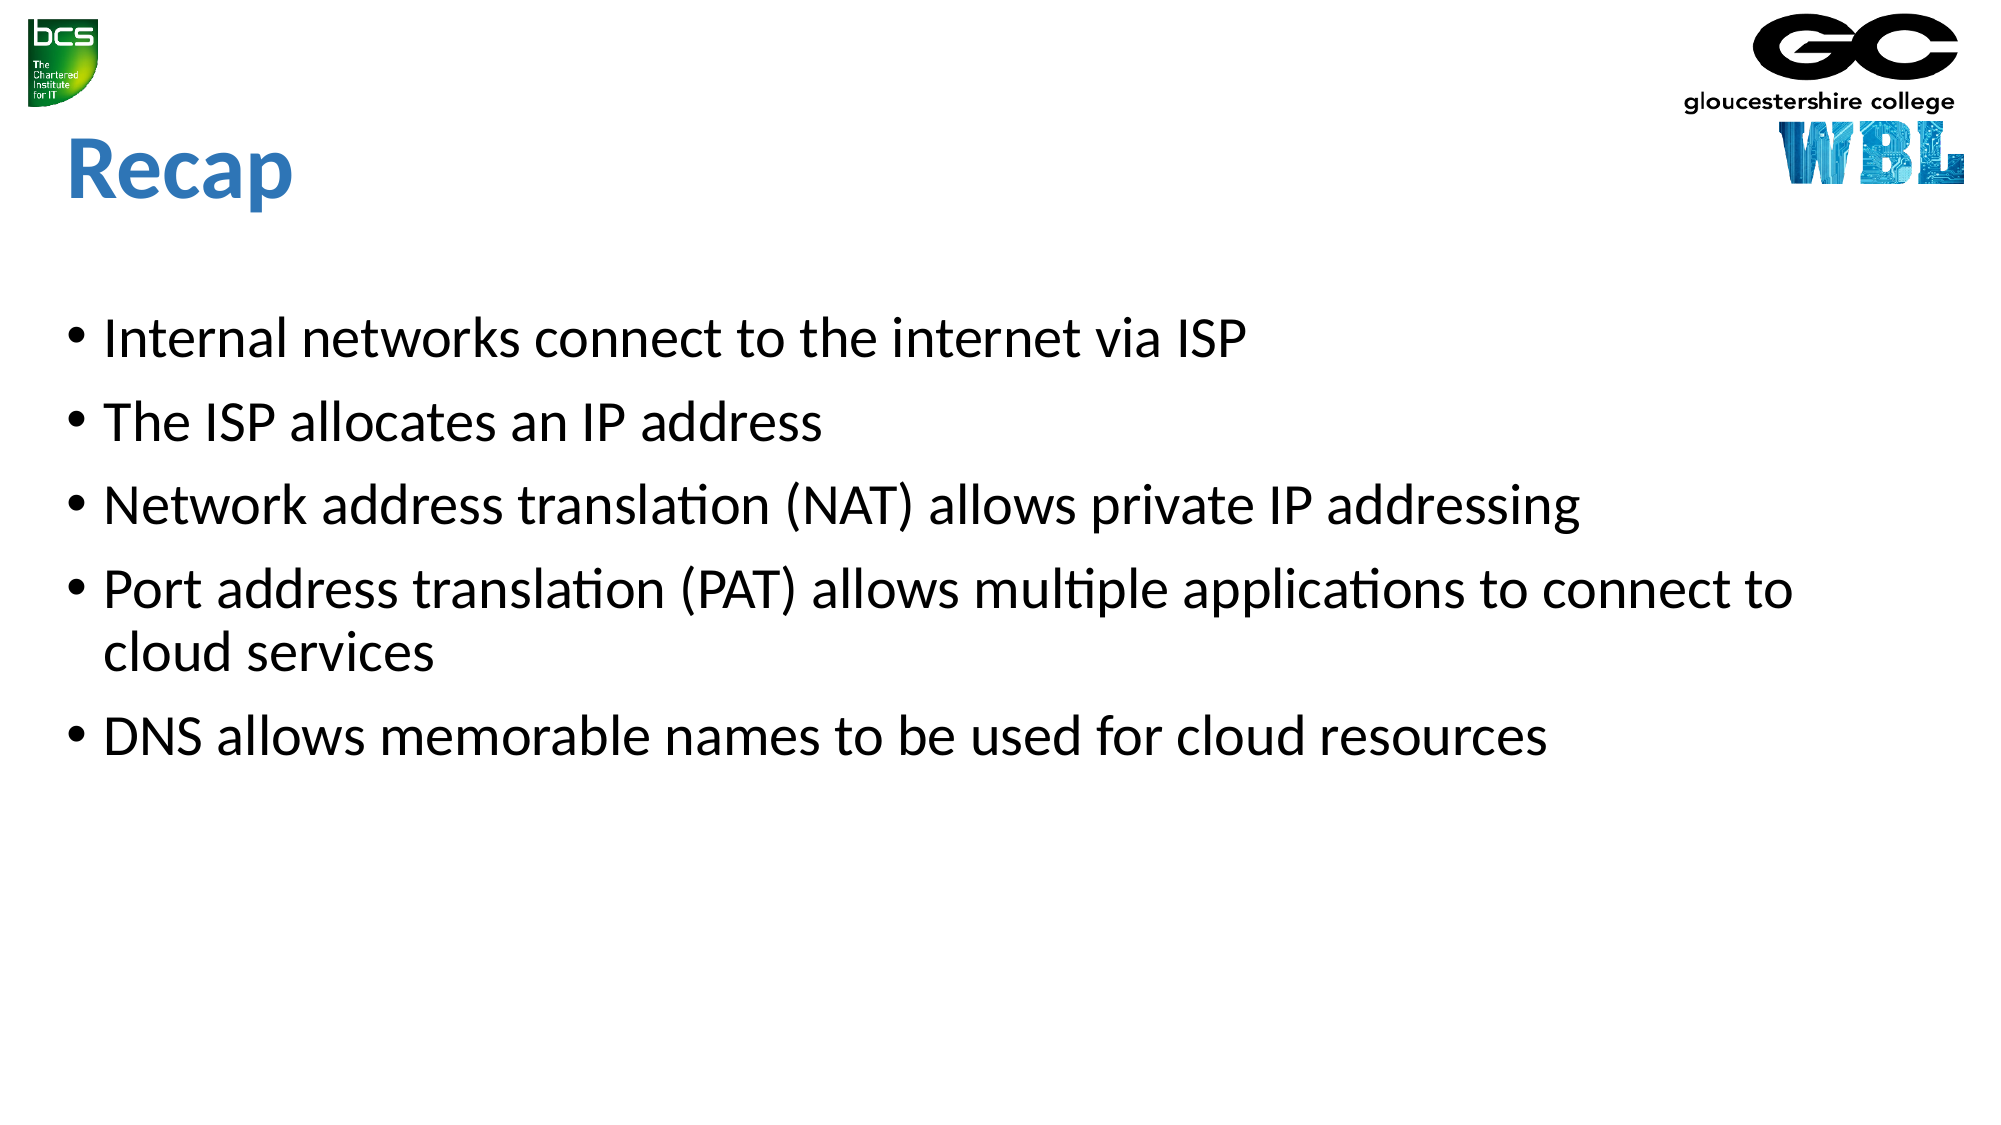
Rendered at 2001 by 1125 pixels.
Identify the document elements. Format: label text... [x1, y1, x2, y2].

picture [1674, 5, 1964, 155]
picture [1953, 163, 1959, 172]
list Internal networks connect to the internet via ISP The ISP allocates an IP address Network address translation (NAT) allows private IP addressing Port address translation (PAT) allows multiple applications to connect to cloud services DNS allows memorable names to be used for cloud resources [51, 299, 1953, 1110]
picture [28, 19, 98, 107]
title Recap [51, 59, 1953, 278]
